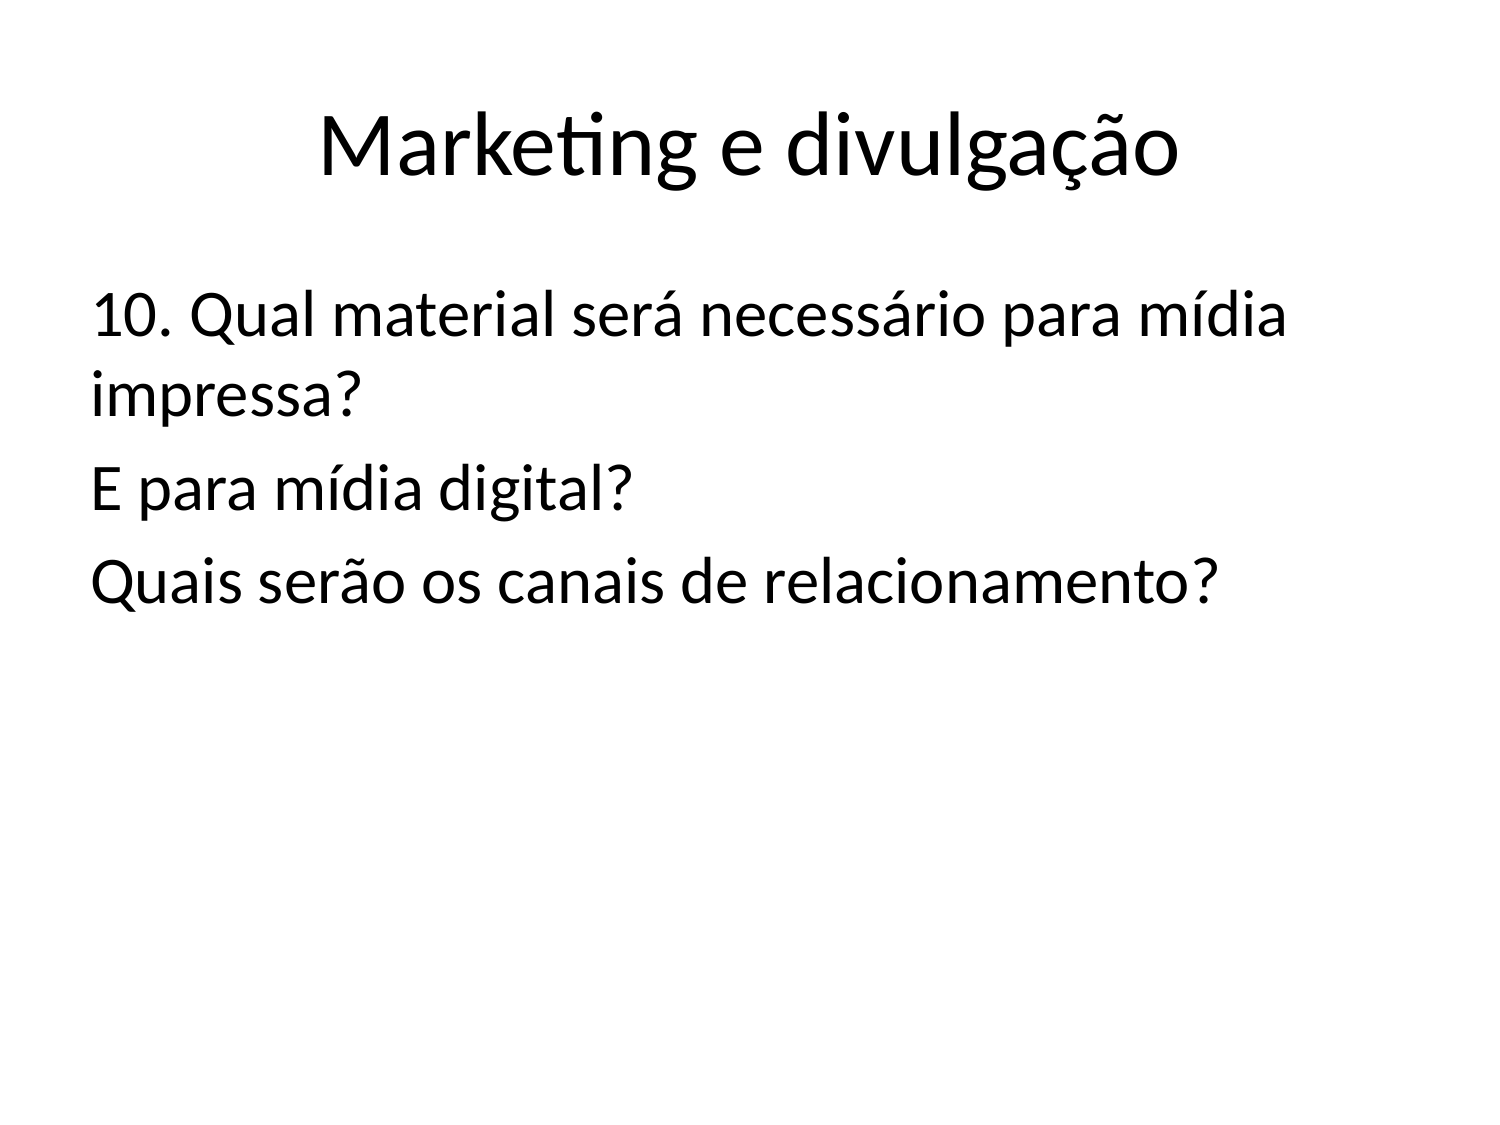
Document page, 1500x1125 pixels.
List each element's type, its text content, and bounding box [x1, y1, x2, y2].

list 10. Qual material será necessário para mídia impressa? E para mídia digital? Quais serão os canais de relacionamento? [75, 262, 1425, 1005]
title Marketing e divulgação [75, 45, 1425, 233]
